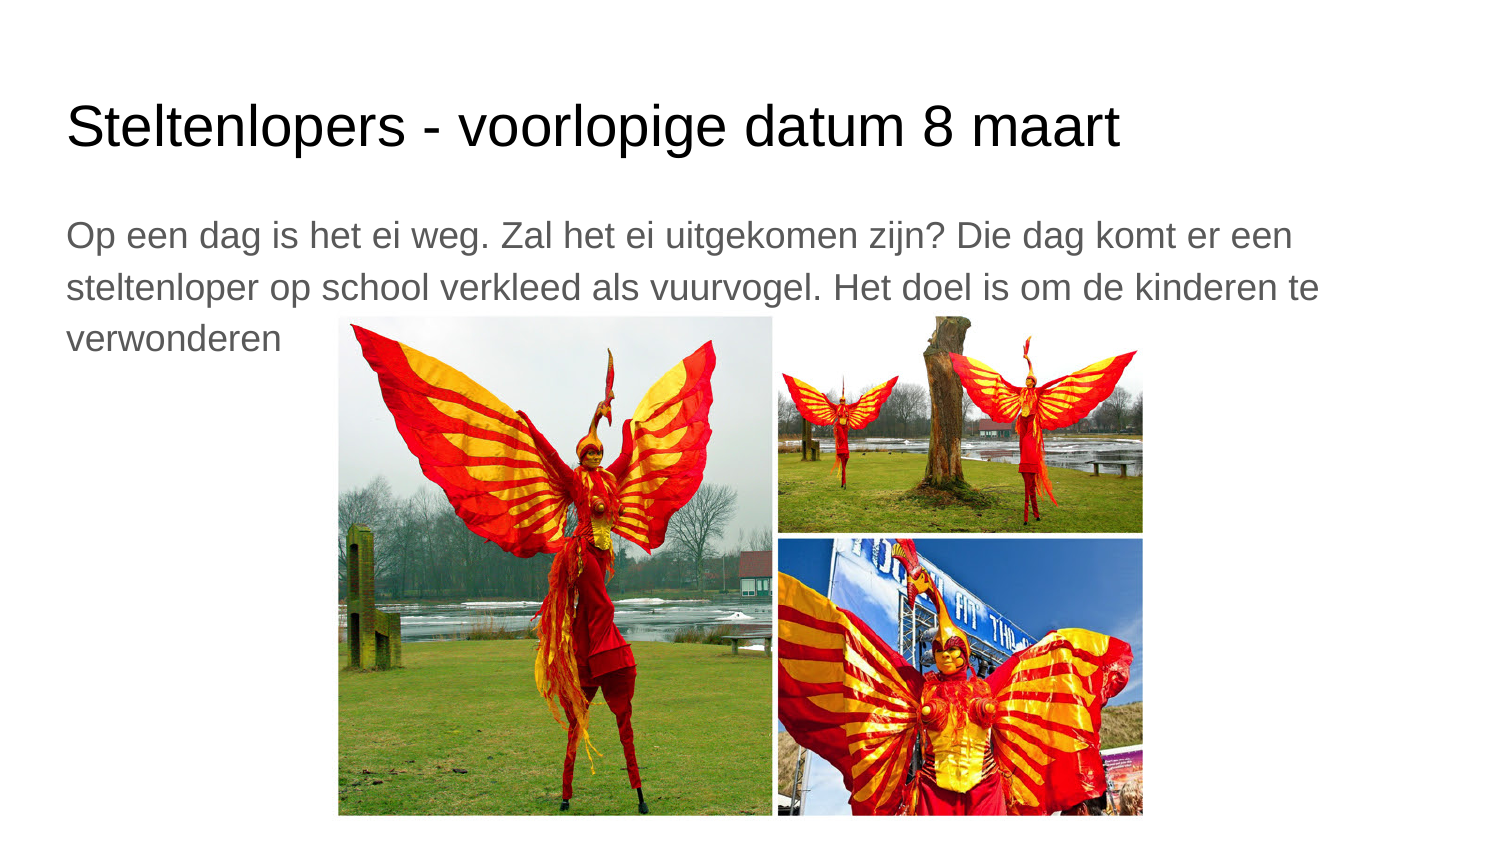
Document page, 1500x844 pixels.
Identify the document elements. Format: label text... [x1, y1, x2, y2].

list Op een dag is het ei weg. Zal het ei uitgekomen zijn? Die dag komt er een steltenloper op school verkleed als vuurvogel. Het doel is om de kinderen te verwonderen [51, 189, 1449, 750]
picture [332, 310, 1149, 821]
title Steltenlopers - voorlopige datum 8 maart [51, 72, 1449, 167]
